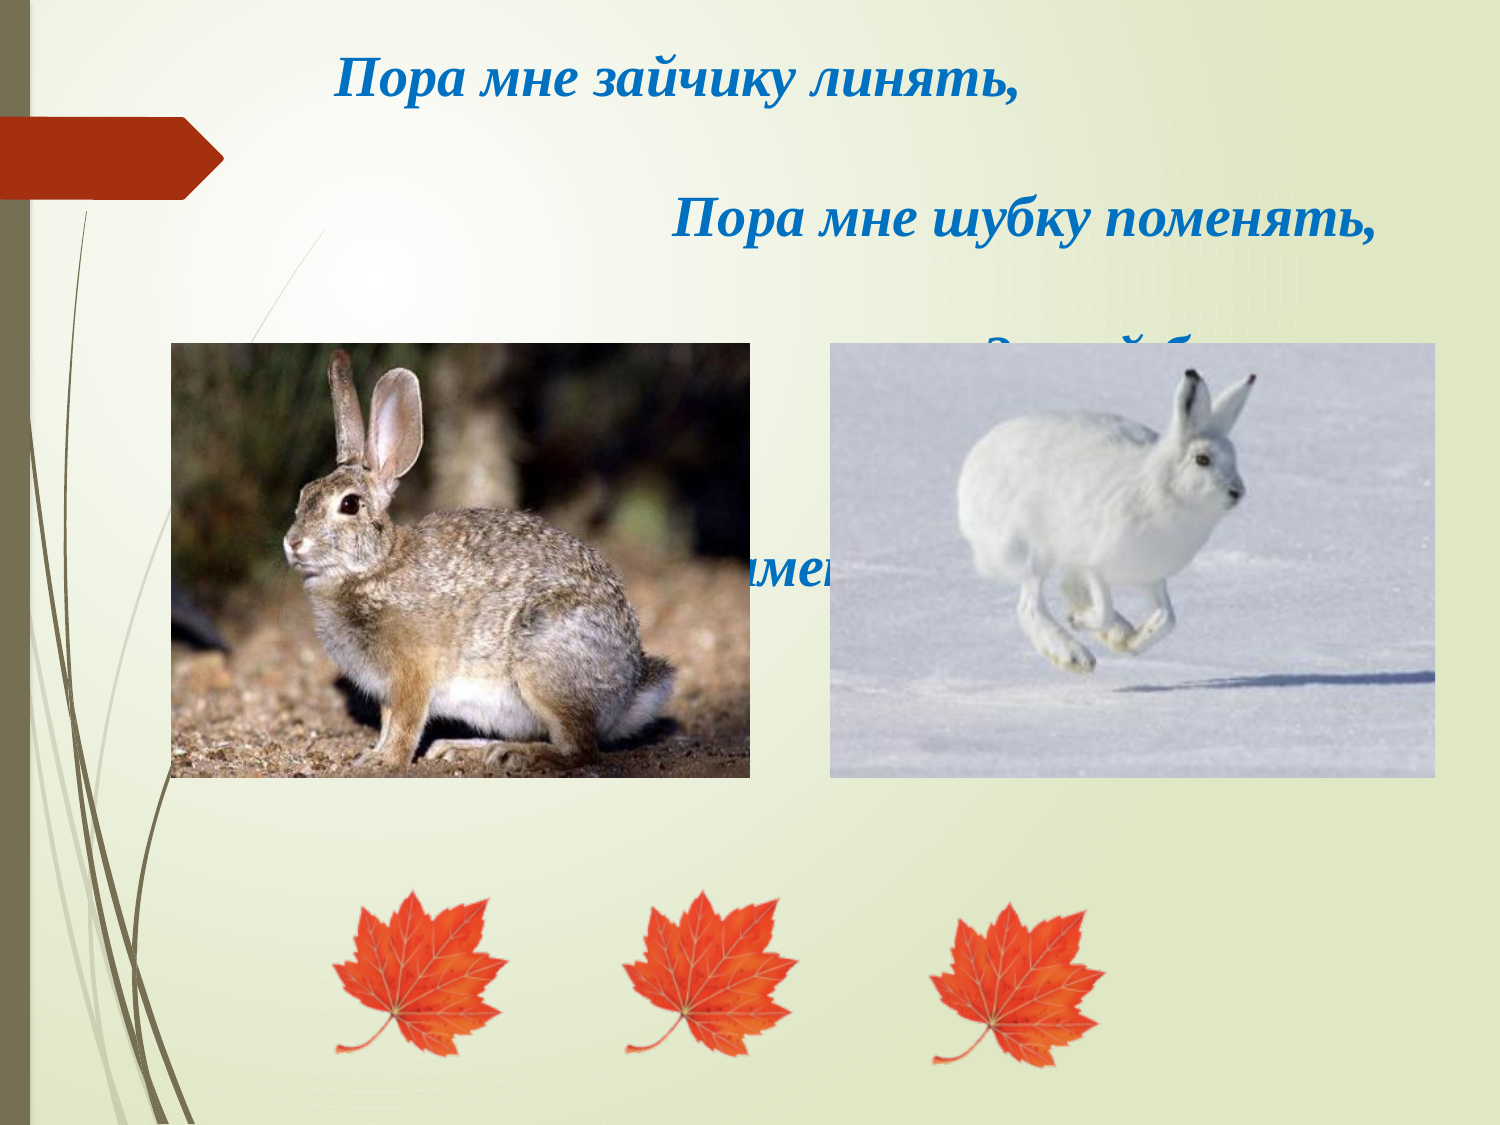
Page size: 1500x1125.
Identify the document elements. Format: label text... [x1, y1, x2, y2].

picture [609, 883, 810, 1069]
picture [915, 895, 1116, 1081]
title Пора мне зайчику линять, Пора мне шубку поменять, Зимой быть серым не могу, Меня заметят на снегу [319, 30, 1400, 313]
picture [318, 883, 519, 1069]
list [170, 343, 751, 779]
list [829, 343, 1436, 779]
